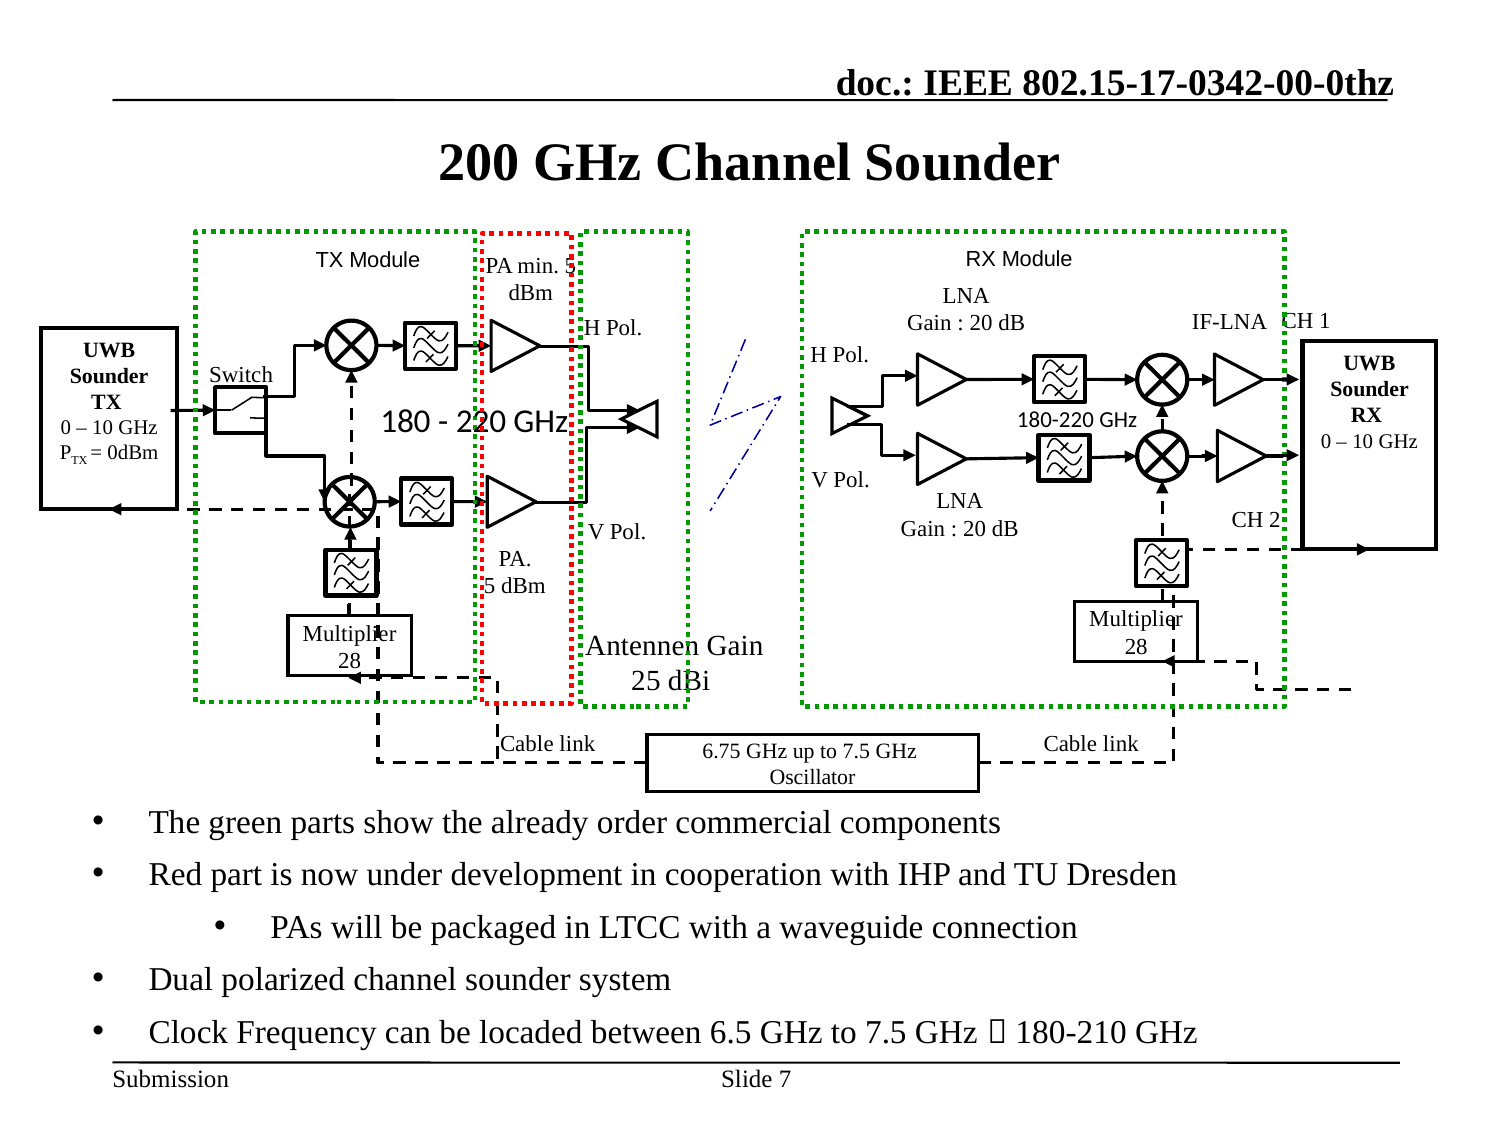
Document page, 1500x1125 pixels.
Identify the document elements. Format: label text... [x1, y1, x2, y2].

text_box 200 GHz Channel Sounder [4, 118, 1495, 199]
text_box The green parts show the already order commercial components Red part is now under development in cooperation with IHP and TU Dresden PAs will be packaged in LTCC with a waveguide connection Dual polarized channel sounder system Clock Frequency can be locaded between 6.5 GHz to 7.5 GHz  180-210 GHz [77, 792, 1457, 1078]
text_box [41, 231, 1437, 801]
slide_number Slide 7 [712, 1078, 800, 1123]
